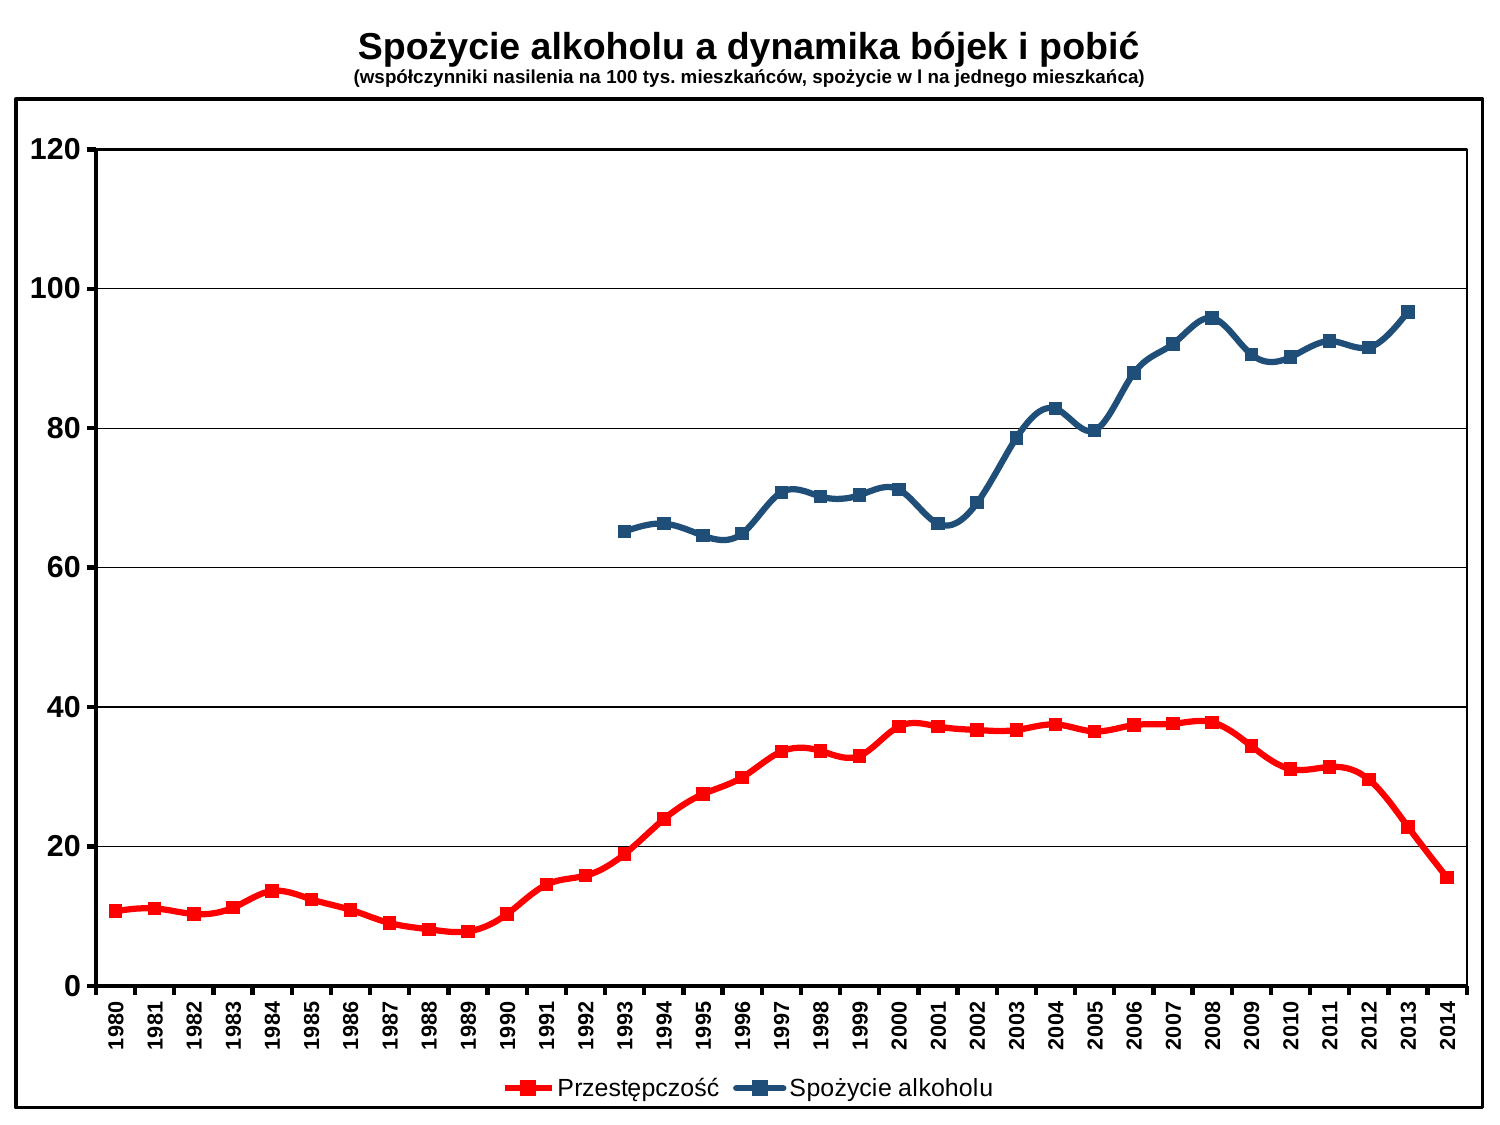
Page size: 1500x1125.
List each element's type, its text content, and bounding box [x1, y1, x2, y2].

chart [14, 96, 1485, 1110]
title Spożycie alkoholu a dynamika bójek i pobić (współczynniki nasilenia na 100 tys. mieszkańców, spożycie w l na jednego mieszkańca) [208, 17, 1290, 96]
